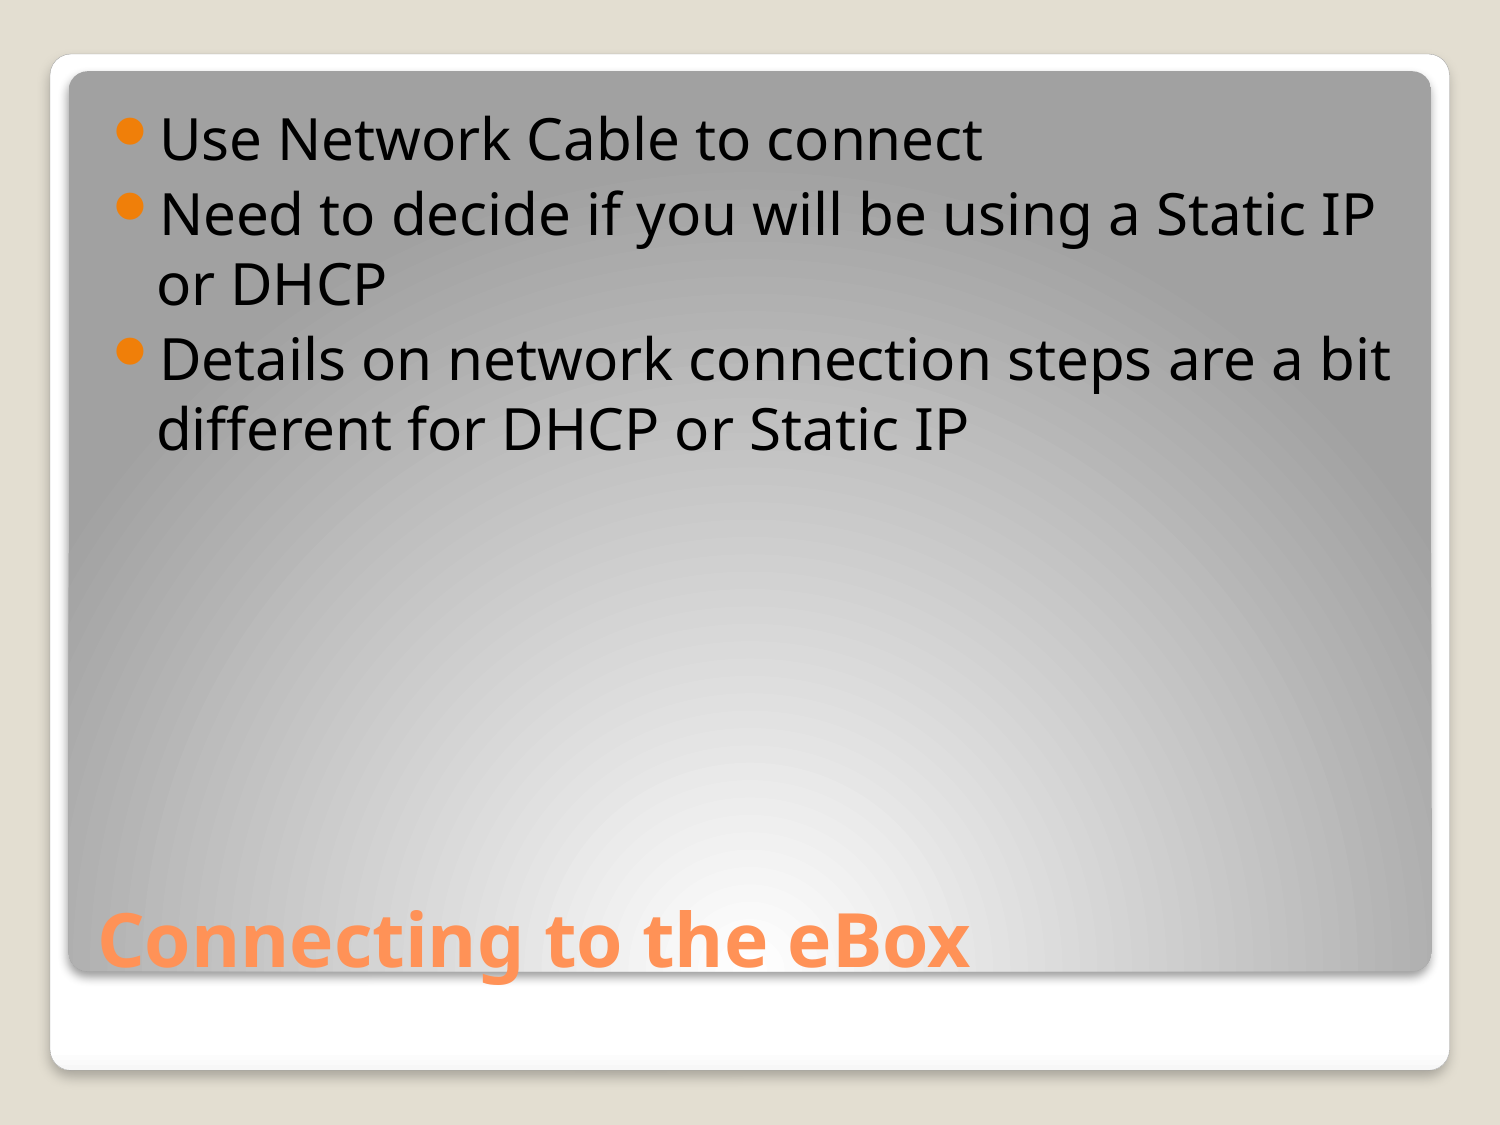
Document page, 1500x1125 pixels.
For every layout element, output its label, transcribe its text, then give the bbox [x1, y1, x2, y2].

list Use Network Cable to connect Need to decide if you will be using a Static IP or DHCP Details on network connection steps are a bit different for DHCP or Static IP [82, 86, 1425, 774]
title Connecting to the eBox [82, 817, 1425, 990]
